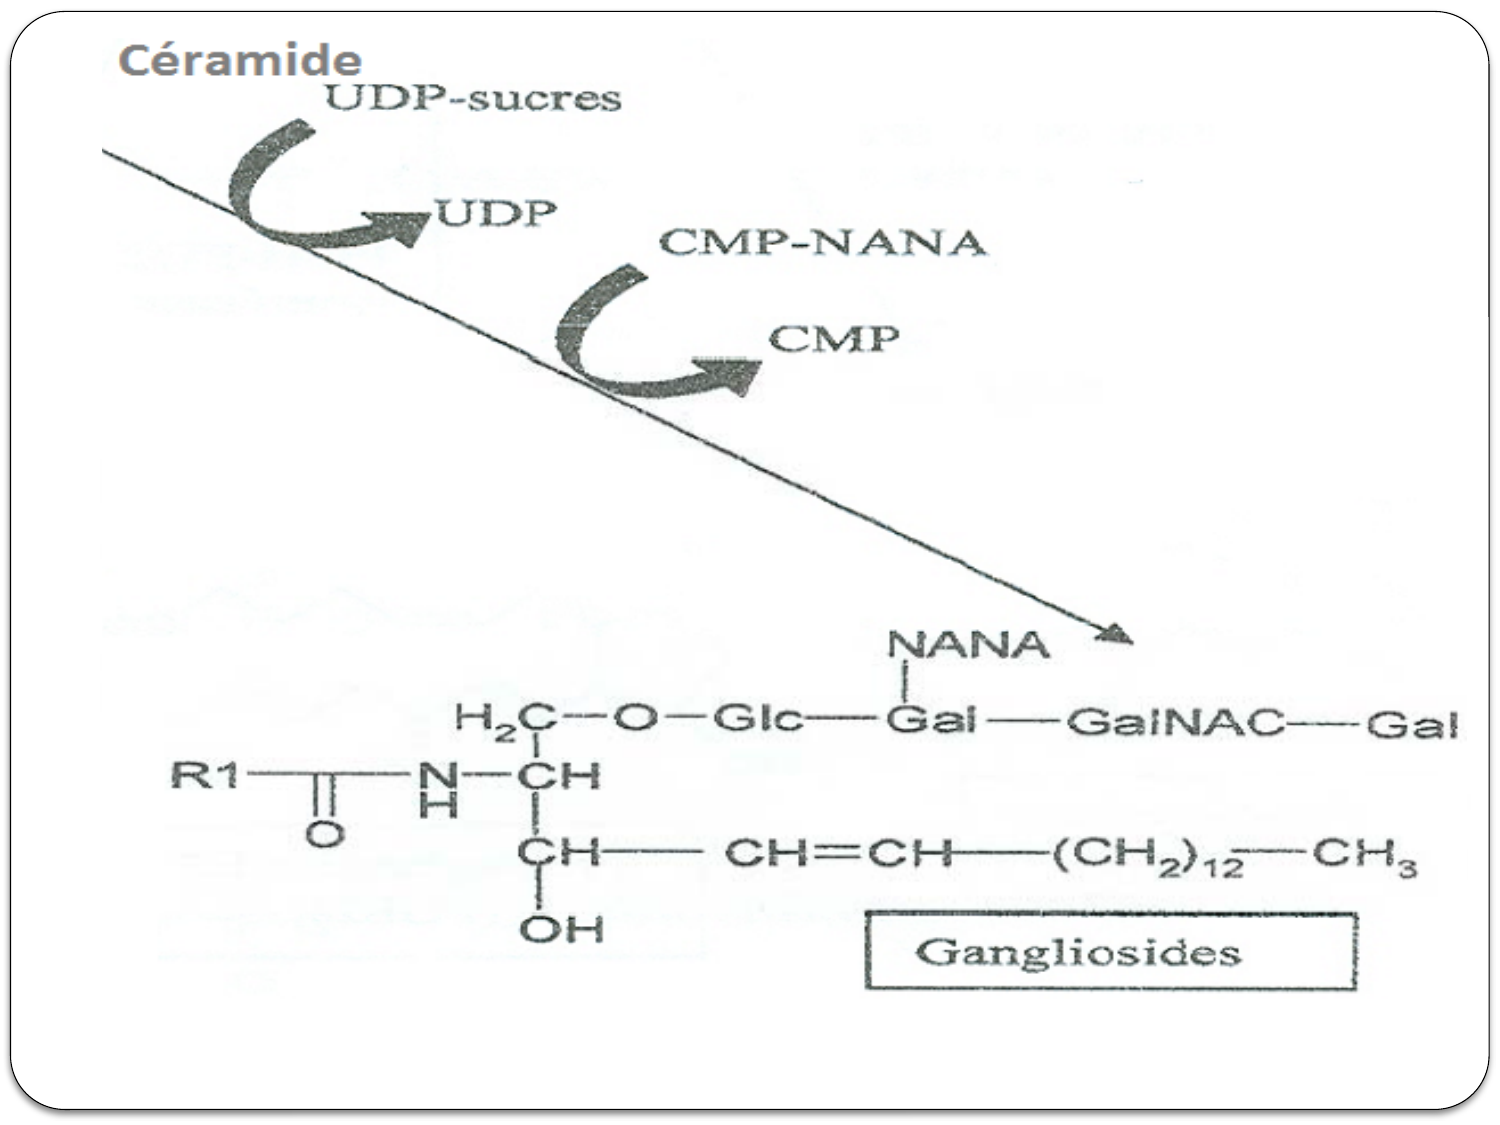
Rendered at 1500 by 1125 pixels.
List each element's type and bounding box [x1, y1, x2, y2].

picture [100, 38, 1471, 1000]
